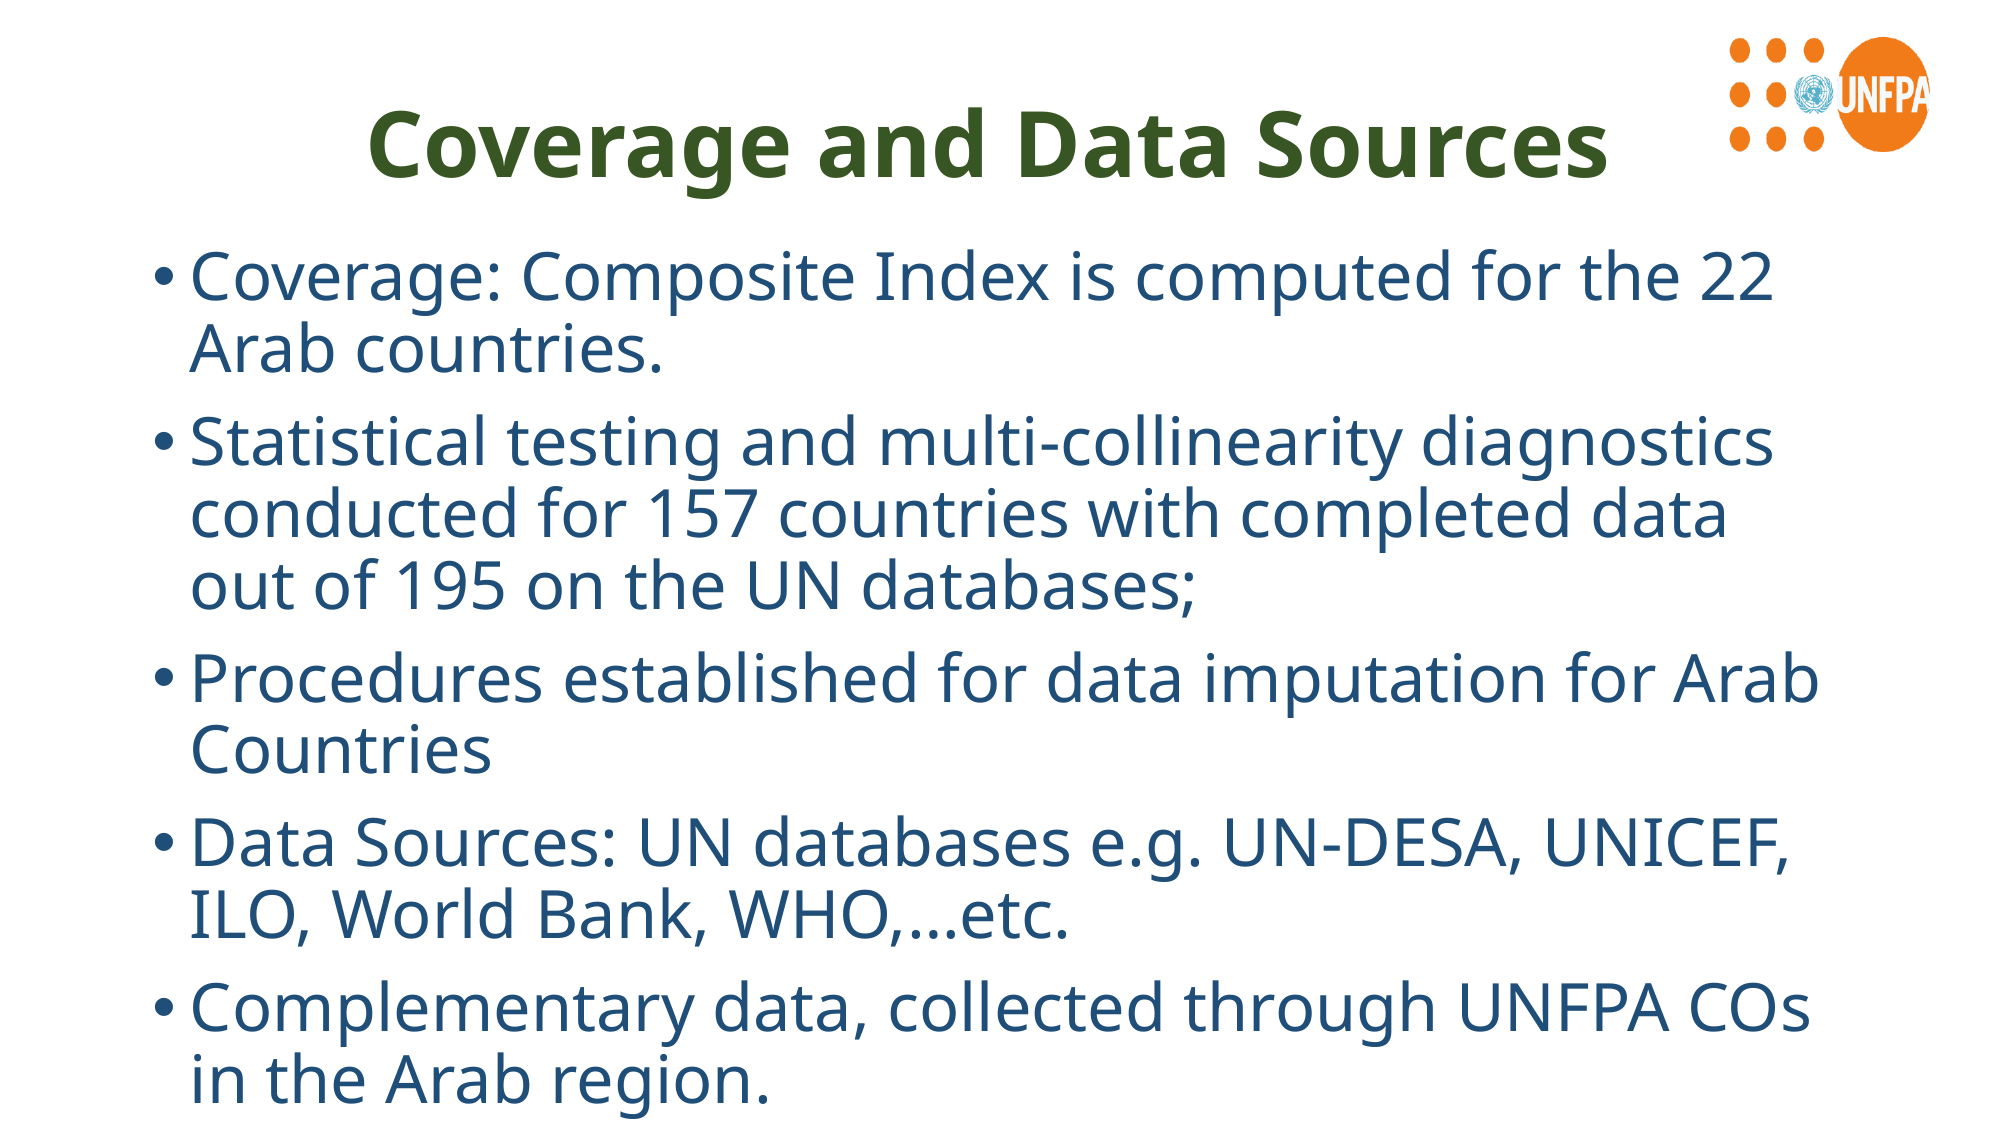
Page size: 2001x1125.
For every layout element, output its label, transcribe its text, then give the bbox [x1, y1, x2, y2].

list Coverage: Composite Index is computed for the 22 Arab countries. Statistical testing and multi-collinearity diagnostics conducted for 157 countries with completed data out of 195 on the UN databases; Procedures established for data imputation for Arab Countries Data Sources: UN databases e.g. UN-DESA, UNICEF, ILO, World Bank, WHO,…etc. Complementary data, collected through UNFPA COs in the Arab region. [137, 235, 1863, 1014]
picture [1723, 34, 1933, 156]
title Coverage and Data Sources [137, 59, 1863, 235]
